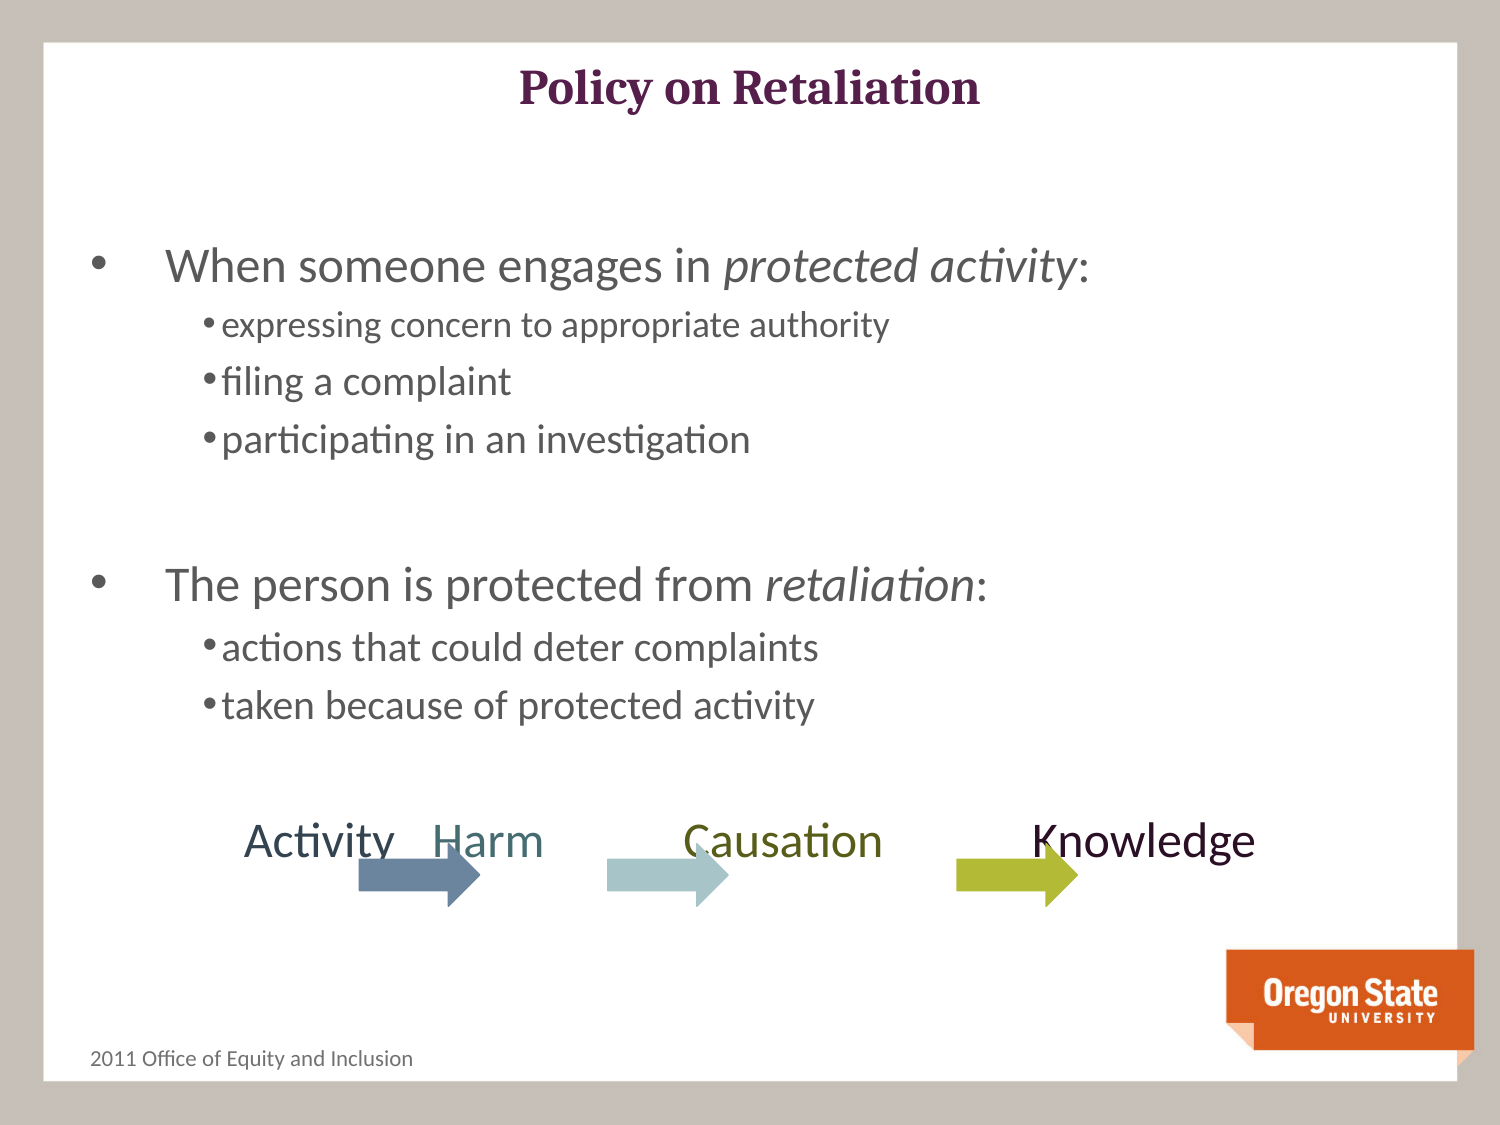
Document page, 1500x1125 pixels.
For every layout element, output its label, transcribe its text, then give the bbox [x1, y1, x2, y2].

list When someone engages in protected activity: expressing concern to appropriate authority filing a complaint participating in an investigation The person is protected from retaliation: actions that could deter complaints taken because of protected activity Activity Harm Causation Knowledge [74, 224, 1426, 938]
footer 2011 Office of Equity and Inclusion [75, 1042, 550, 1073]
title Policy on Retaliation [74, 46, 1426, 160]
picture [0, 0, 1500, 1125]
text_box [607, 843, 729, 907]
text_box [359, 843, 480, 907]
text_box [957, 843, 1078, 907]
